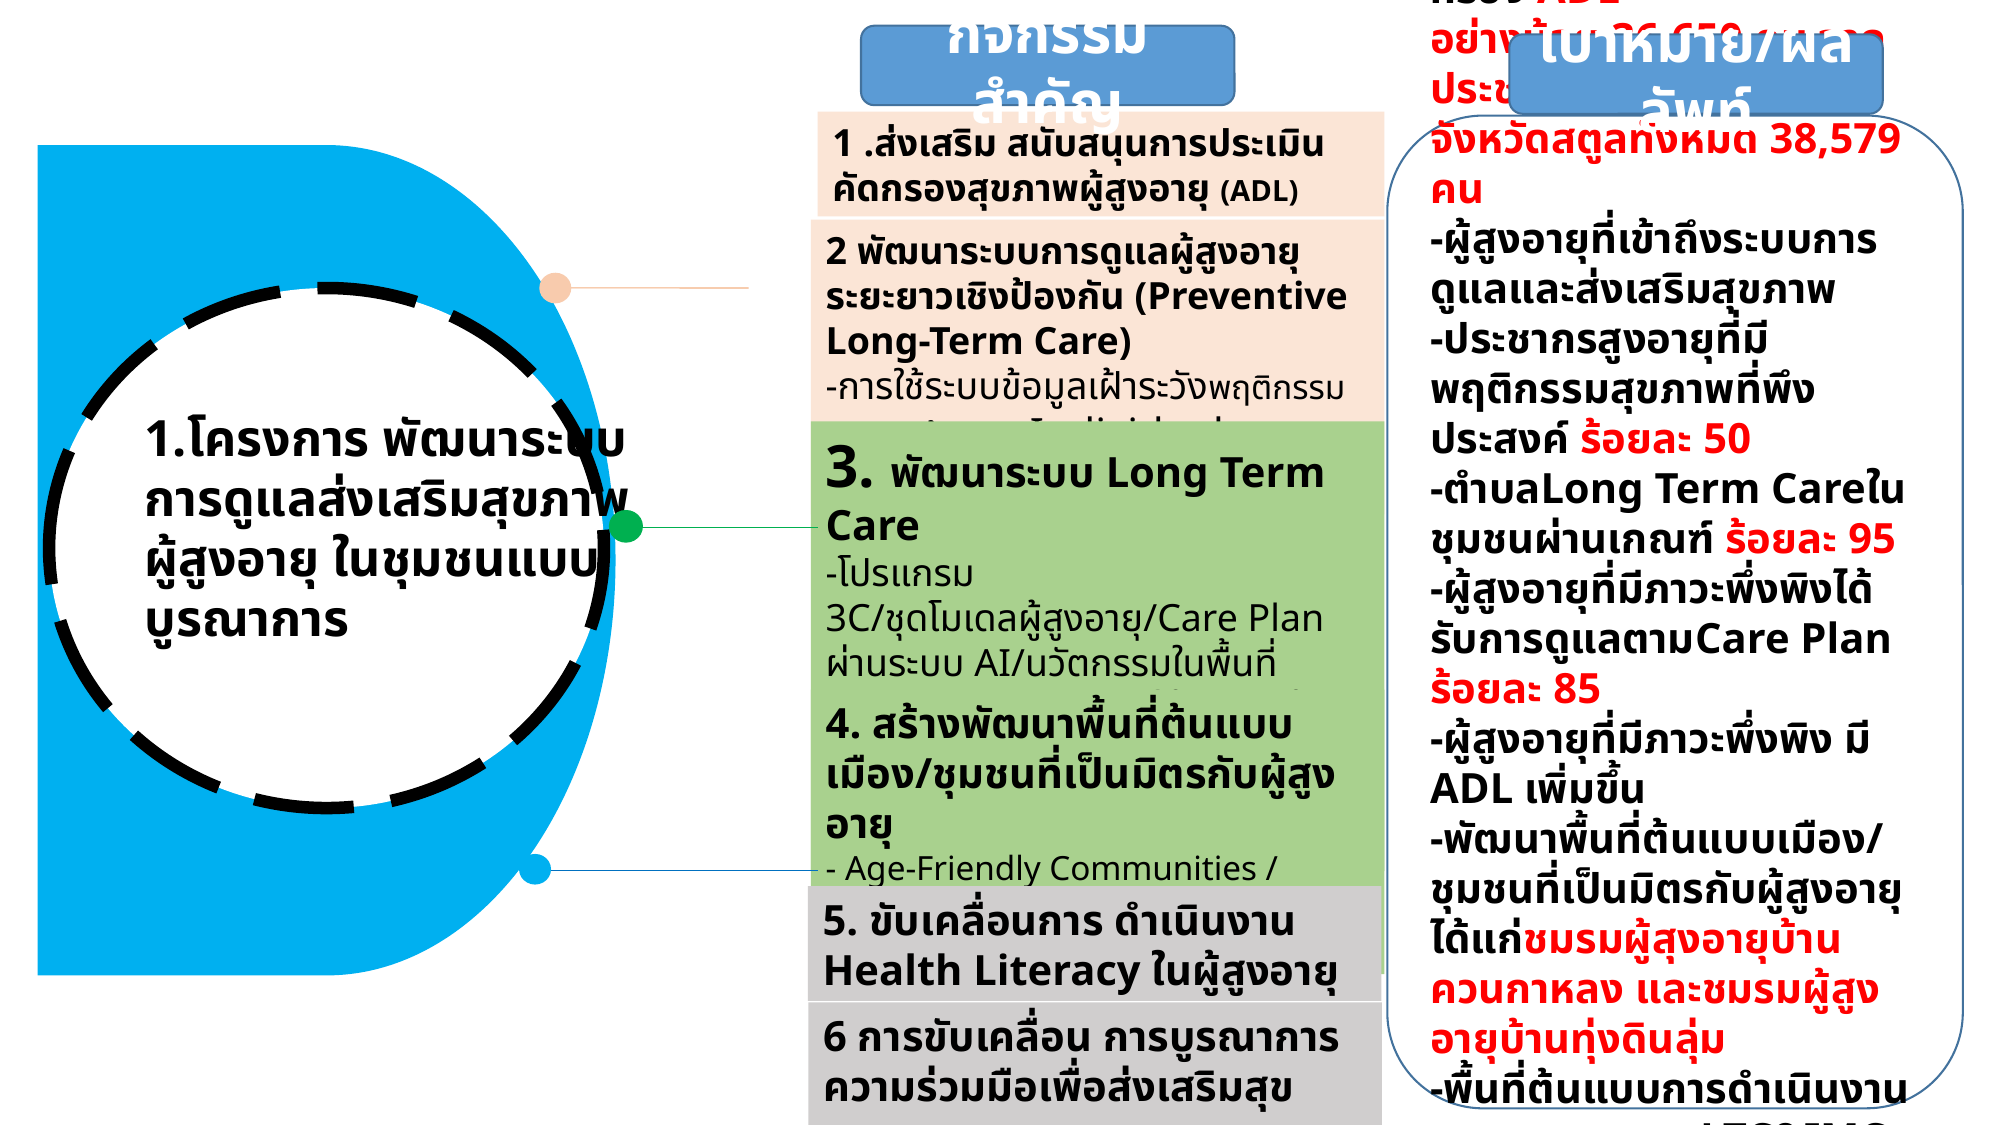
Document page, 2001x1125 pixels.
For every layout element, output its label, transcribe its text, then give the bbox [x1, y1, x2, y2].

text_box [36, 144, 610, 977]
text_box [538, 271, 573, 305]
text_box [517, 852, 553, 886]
text_box 2 พัฒนาระบบการดูแลผู้สูงอายุระยะยาวเชิงป้องกัน (Preventive Long-Term Care) -การใช้ระบบข้อมูลเฝ้าระวังพฤติกรรมสุขภาพผู้สูงอายุIndividual Wellness Plan [810, 219, 1385, 421]
text_box 3. พัฒนาระบบ Long Term Care -โปรแกรม 3C/ชุดโมเดลผู้สูงอายุ/Care Plan ผ่านระบบ AI/นวัตกรรมในพื้นที่ -มาตรฐานแนวทางการให้บริการผู้สูงอายุที่บ้านในชุมชน และรับรอง หลักสูตรด้านผู้สูงอายุ -อบรมฟื้นฟู CM [810, 421, 1385, 689]
text_box เป้าหมาย/ผลลัพท์ [1508, 33, 1884, 115]
text_box 1.โครงการ พัฒนาระบบ การดูแลส่งเสริมสุขภาพ ผู้สูงอายุ ในชุมชนแบบ บูรณาการ [129, 398, 671, 654]
text_box [48, 286, 581, 810]
text_box 6 การขับเคลื่อน การบูรณาการความร่วมมือเพื่อส่งเสริมสุขภาพ [808, 1002, 1382, 1125]
text_box [608, 509, 643, 543]
text_box 5. ขับเคลื่อนการ ดำเนินงาน Health Literacy ในผู้สูงอายุ [807, 886, 1382, 1001]
text_box 1 .ส่งเสริม สนับสนุนการประเมินคัดกรองสุขภาพผู้สูงอายุ (ADL) [817, 111, 1385, 217]
text_box กิจกรรมสำคัญ [859, 24, 1236, 107]
text_box 4. สร้างพัฒนาพื้นที่ต้นแบบเมือง/ชุมชนที่เป็นมิตรกับผู้สูงอายุ - Age-Friendly Communities / Cities- มหกรรมด้านการส่งเสริมสุขภาพผู้สูงอายุ -พื้นที่ต้นแบบ LTC & IMC [810, 689, 1385, 975]
text_box ผู้สูงอายุได้รับการประเมินคัดกรอง ADL อย่างน้อย 36,650 คน จากประชากรผู้สูงอายุของจังหวัดสตูลทั้งหมด 38,579 คน -ผู้สูงอายุที่เข้าถึงระบบการดูแลและส่งเสริมสุขภาพ -ประชากรสูงอายุที่มีพฤติกรรมสุขภาพที่พึงประสงค์ ร้อยละ 50 -ตำบลLong Term Careในชุมชนผ่านเกณฑ์ ร้อยละ 95 -ผู้สูงอายุที่มีภาวะพึ่งพิงได้รับการดูแลตามCare Plan ร้อยละ 85 -ผู้สูงอายุที่มีภาวะพึ่งพิง มี ADL เพิ่มขึ้น -พัฒนาพื้นที่ต้นแบบเมือง/ชุมชนที่เป็นมิตรกับผู้สูงอายุ ได้แก่ชมรมผู้สุงอายุบ้านควนกาหลง และชมรมผู้สูงอายุบ้านทุ่งดินลุ่ม -พื้นที่ต้นแบบการดำเนินงานแบบผสมผสาน LTC&IMC ระดับชุมชน -ชมรมผู้สูงอายุคุณภาพ (ด้านสุขภาพ) [1386, 114, 1964, 1110]
